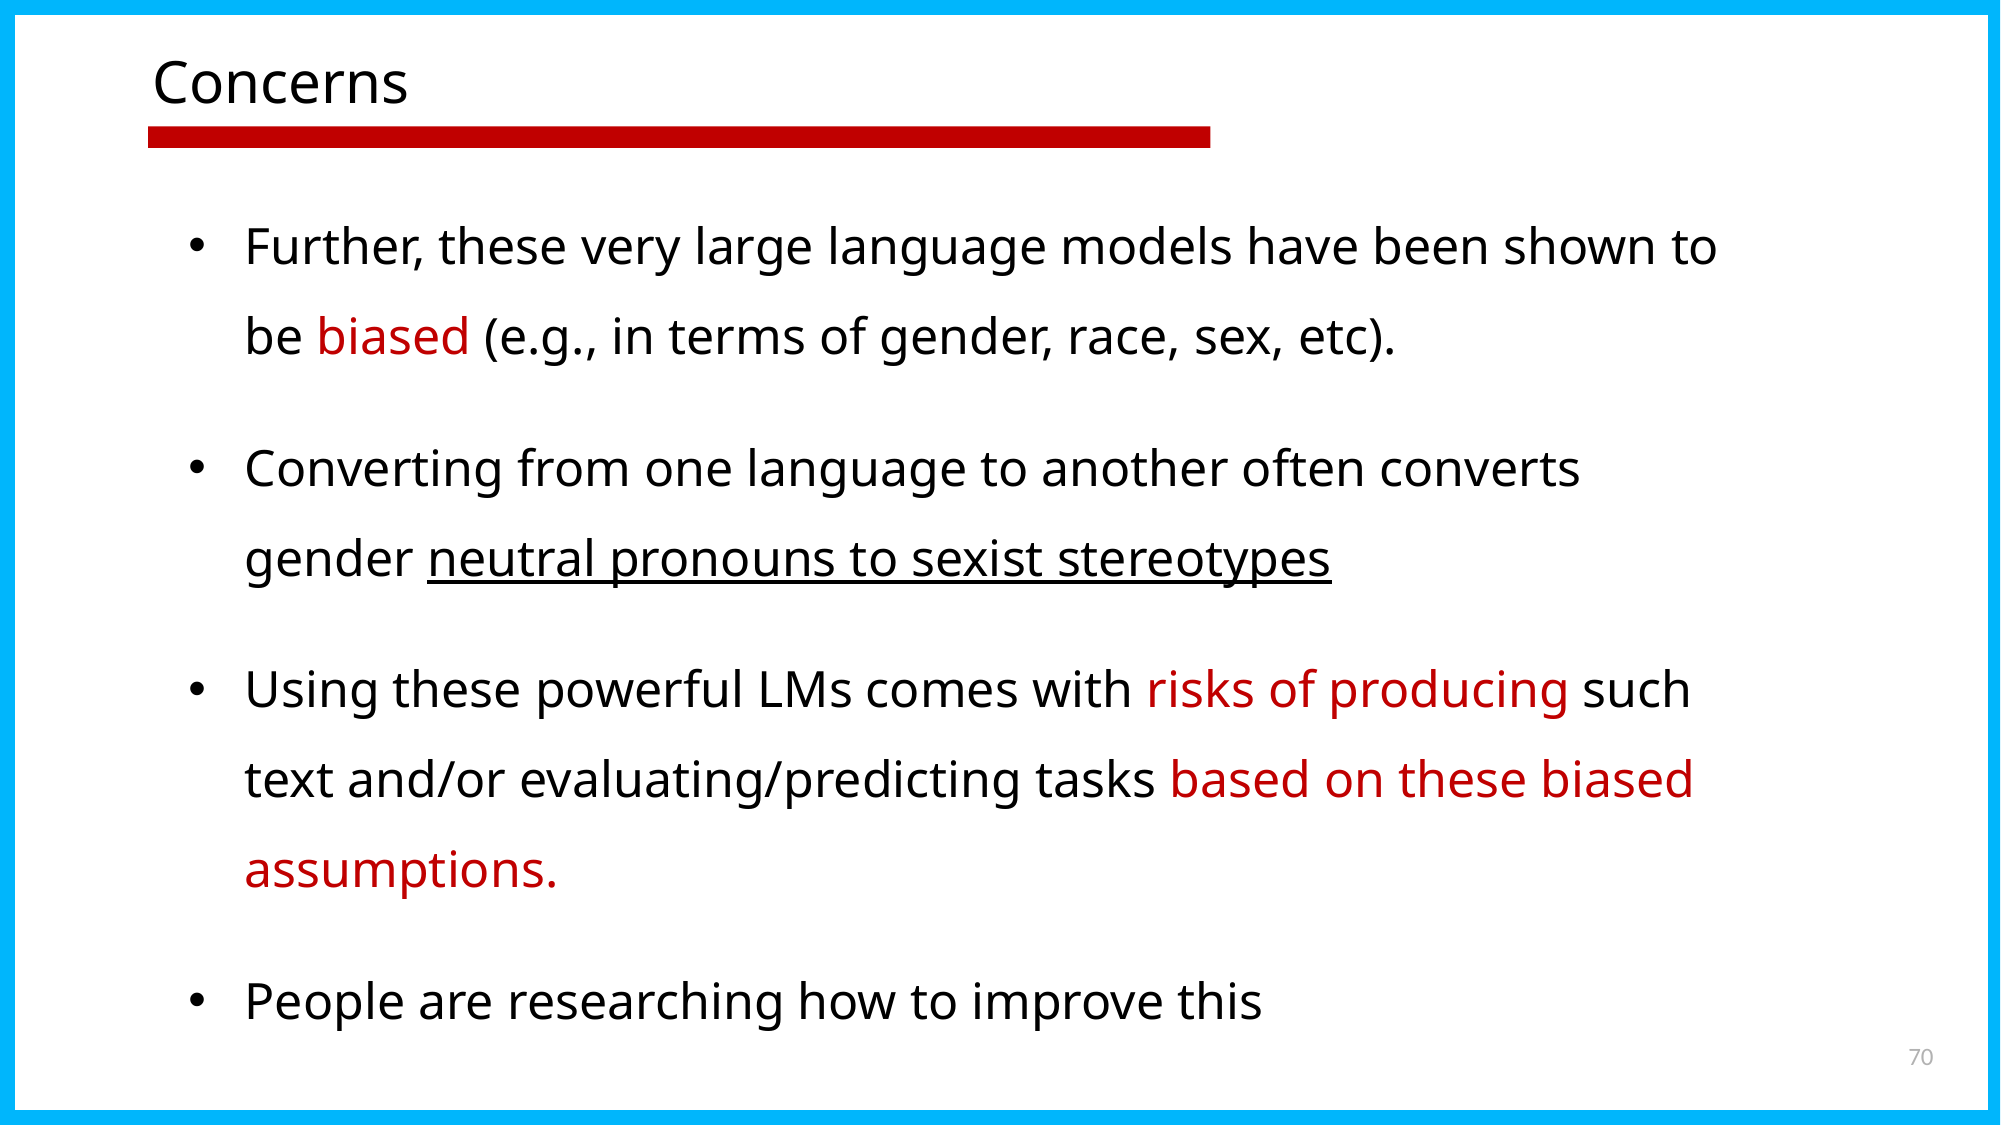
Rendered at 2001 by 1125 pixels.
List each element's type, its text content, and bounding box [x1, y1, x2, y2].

slide_number 70 [1498, 1025, 1949, 1086]
title Concerns [137, 45, 1586, 148]
text_box Further, these very large language models have been shown to be biased (e.g., in terms of gender, race, sex, etc). Converting from one language to another often converts gender neutral pronouns to sexist stereotypes Using these powerful LMs comes with risks of producing such text and/or evaluating/predicting tasks based on these biased assumptions. People are researching how to improve this [173, 176, 1752, 1037]
